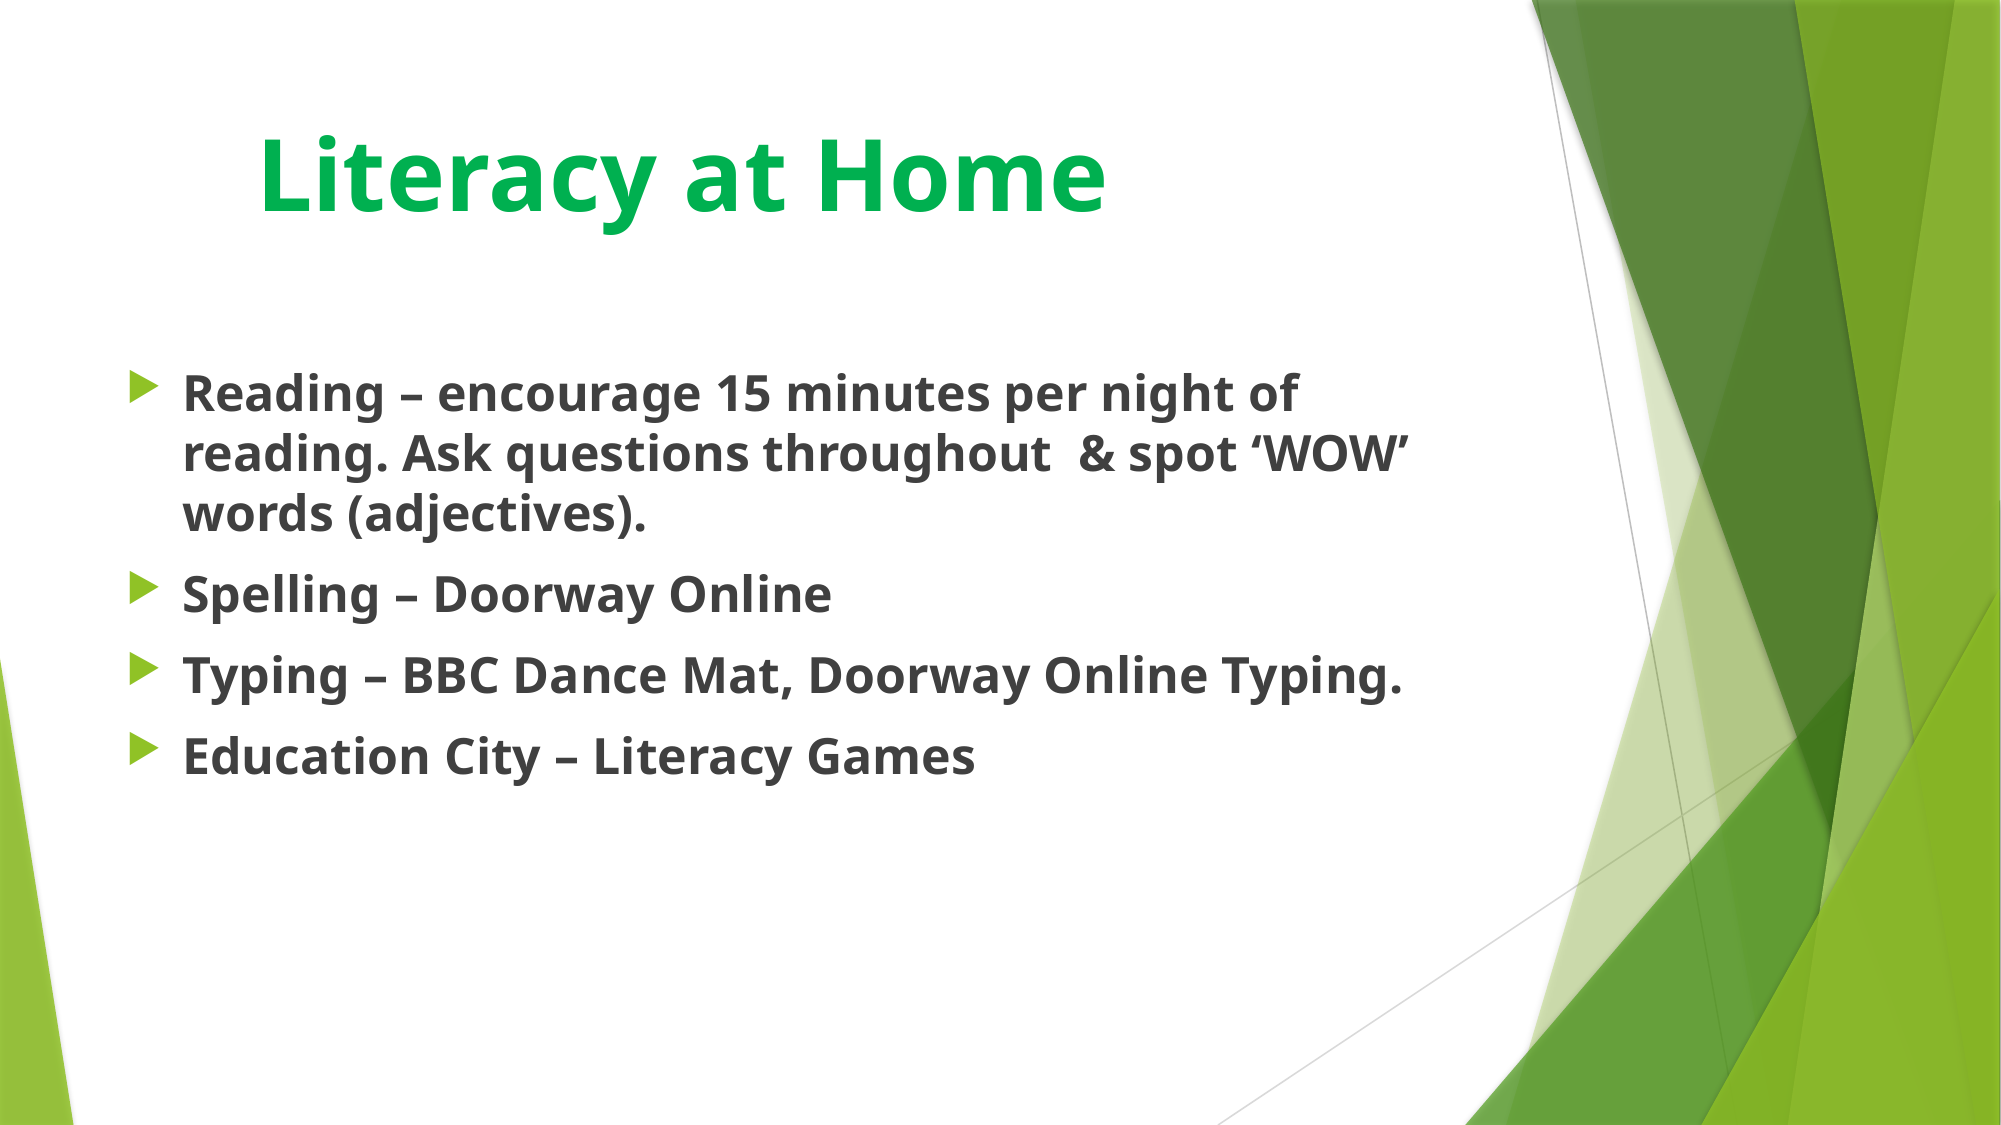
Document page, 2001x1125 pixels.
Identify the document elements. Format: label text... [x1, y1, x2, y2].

title Literacy at Home [240, 104, 1652, 322]
list Reading – encourage 15 minutes per night of reading. Ask questions throughout & spot ‘WOW’ words (adjectives). Spelling – Doorway Online Typing – BBC Dance Mat, Doorway Online Typing. Education City – Literacy Games [111, 354, 1522, 992]
